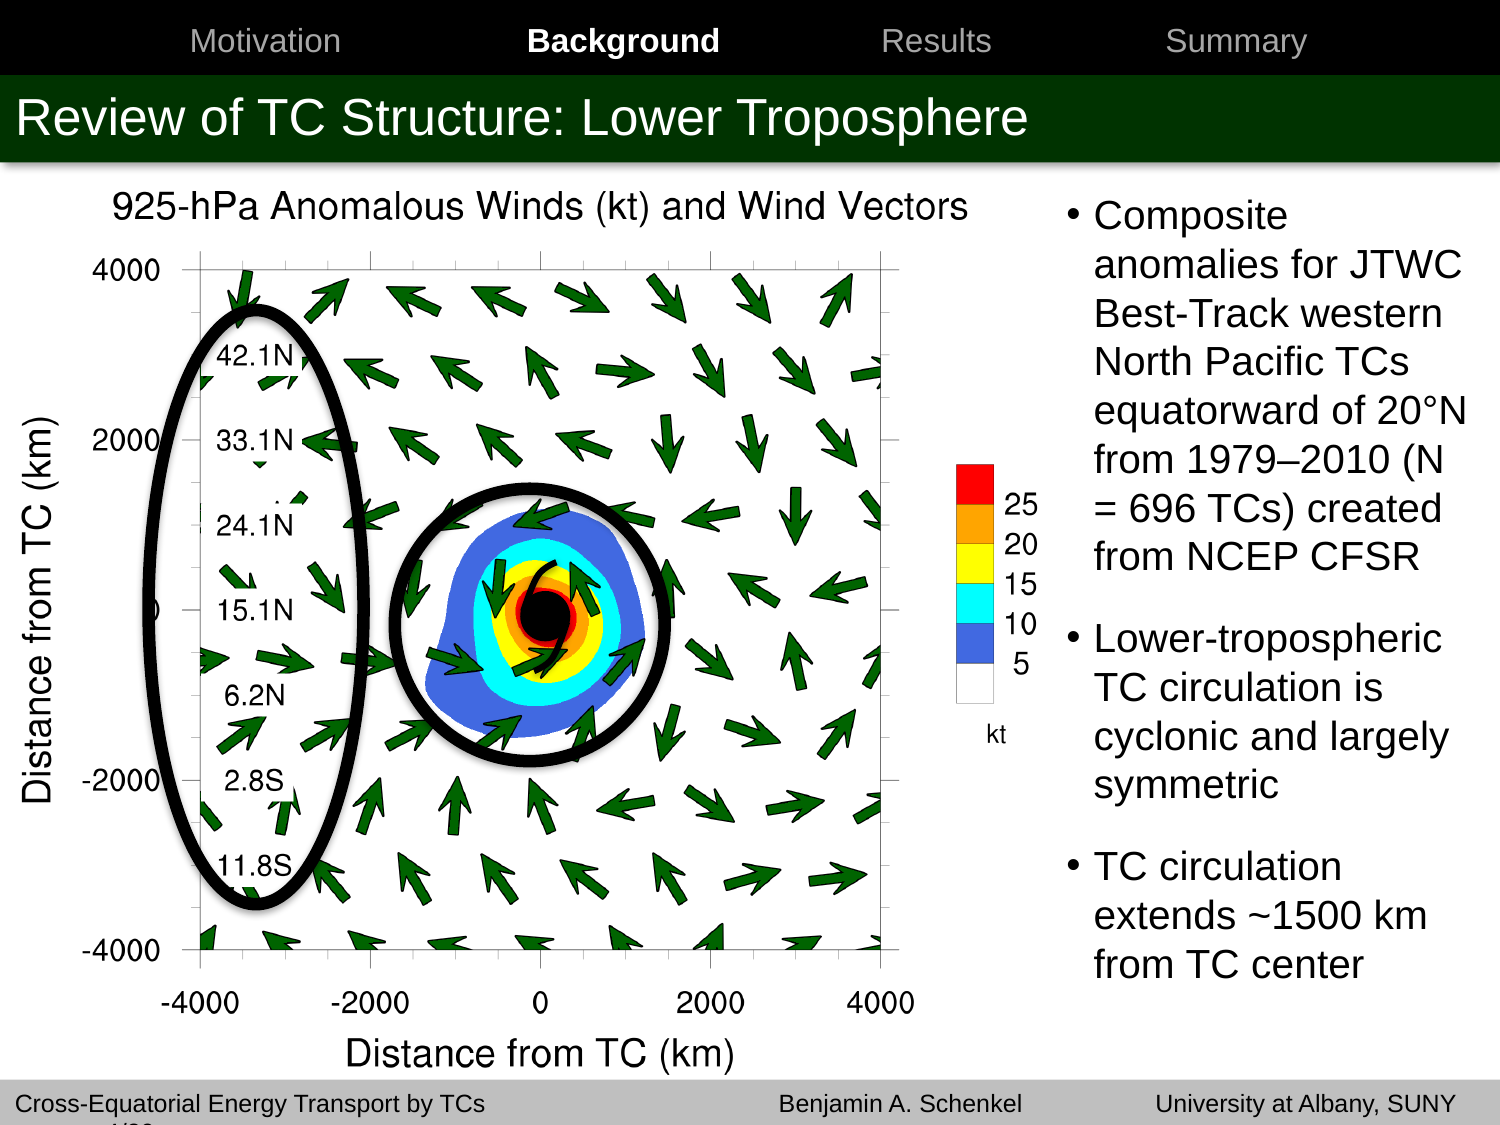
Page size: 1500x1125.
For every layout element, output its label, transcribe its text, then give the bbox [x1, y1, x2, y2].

text_box Summary [1150, 11, 1472, 67]
text_box [0, 0, 1500, 75]
text_box Background [512, 11, 805, 67]
text_box Motivation [174, 11, 431, 67]
text_box Results [866, 11, 1150, 67]
text_box Composite anomalies for JTWC Best-Track western North Pacific TCs equatorward of 20°N from 1979–2010 (N = 696 TCs) created from NCEP CFSR Lower-tropospheric TC circulation is cyclonic and largely symmetric TC circulation extends ~1500 km from TC center [1073, 181, 1489, 1070]
picture [0, 98, 1069, 1125]
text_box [521, 561, 570, 672]
text_box Cross-Equatorial Energy Transport by TCs Benjamin A. Schenkel University at Albany, SUNY 4/20 [1073, 1079, 1500, 1125]
title Review of TC Structure: Lower Troposphere [0, 75, 1500, 163]
